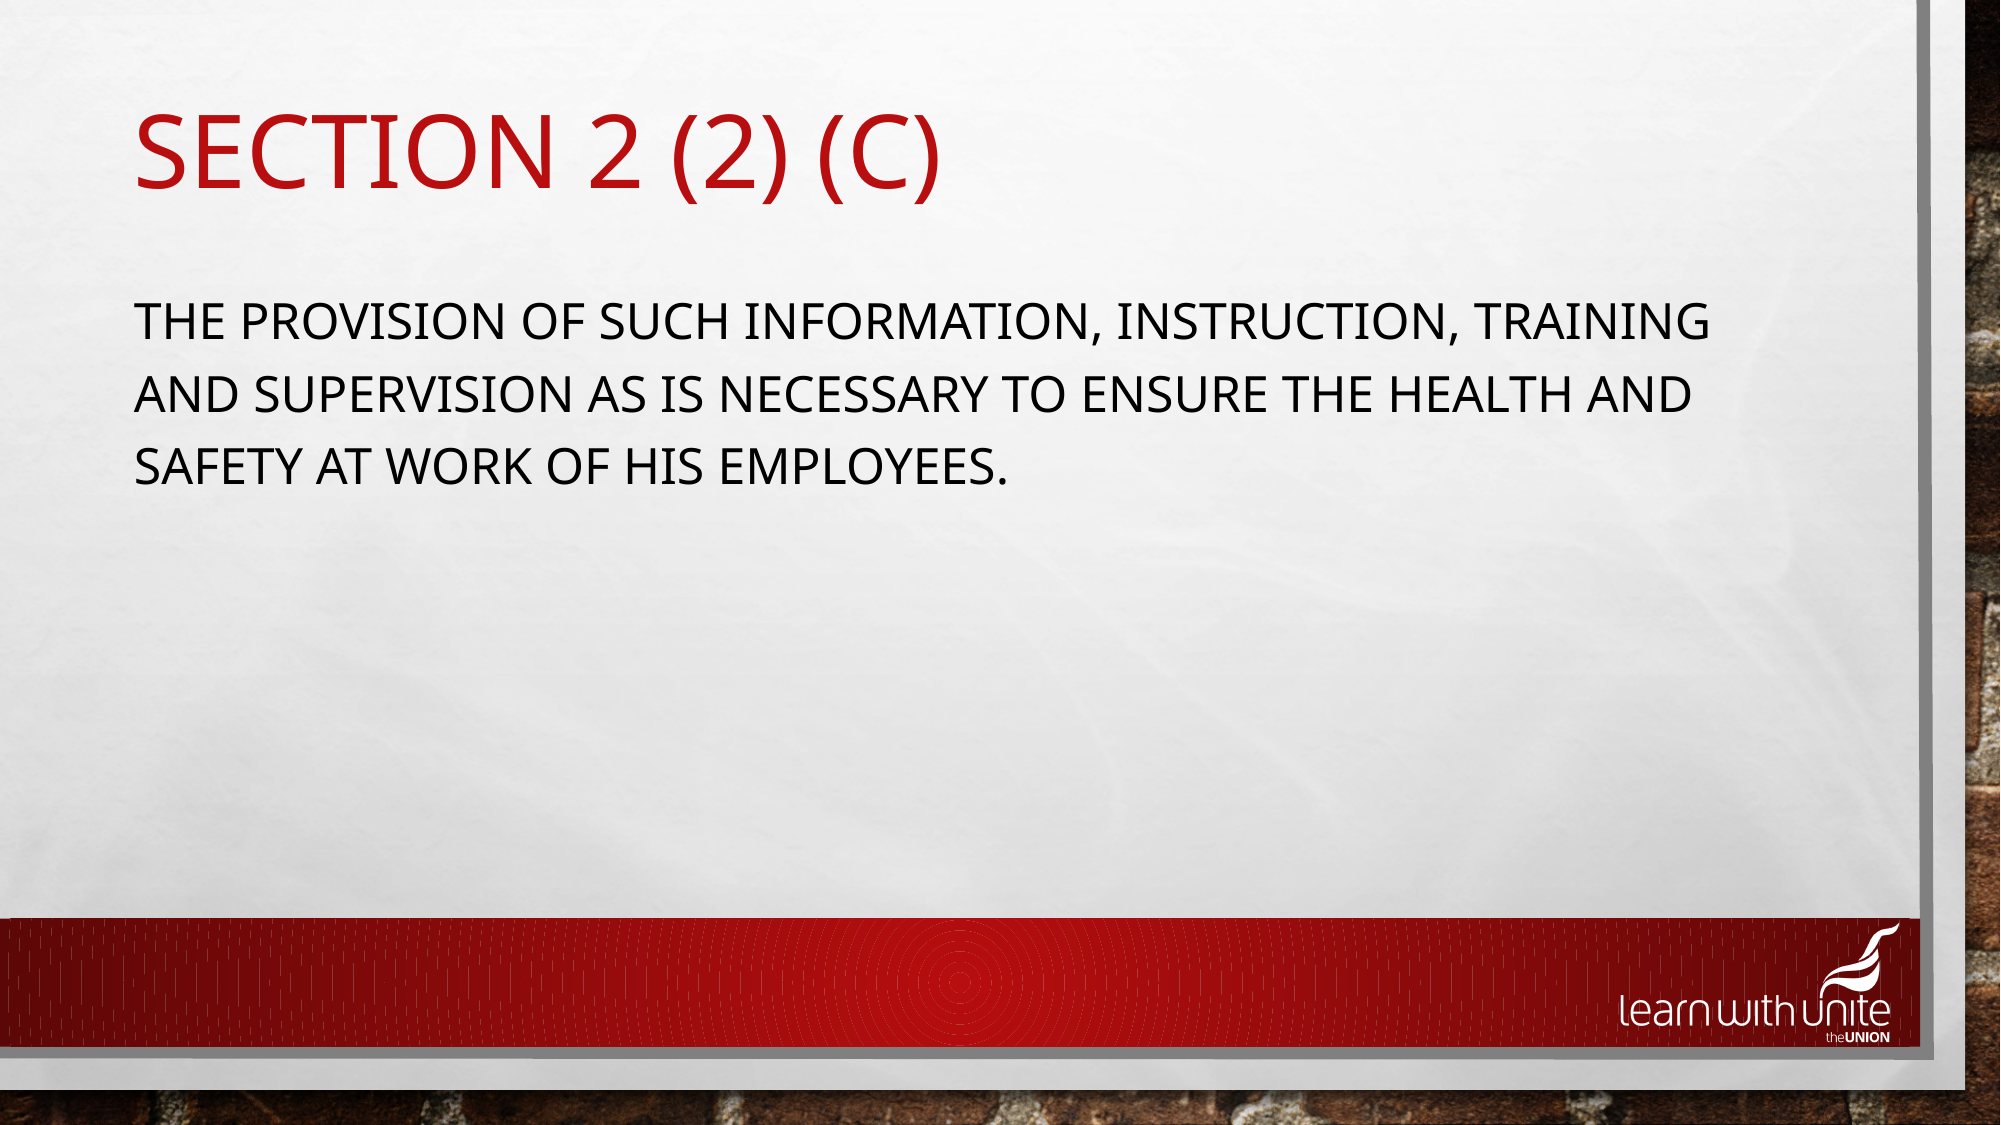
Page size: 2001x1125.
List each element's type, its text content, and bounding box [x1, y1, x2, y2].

picture [1614, 913, 1906, 1061]
text_box Section 2 (2) (c) [119, 93, 1112, 219]
text_box The provision of such information, instruction, training and supervision as is necessary to ensure the health and safety at work of his employees. [119, 270, 1766, 502]
picture [0, 0, 2000, 1125]
